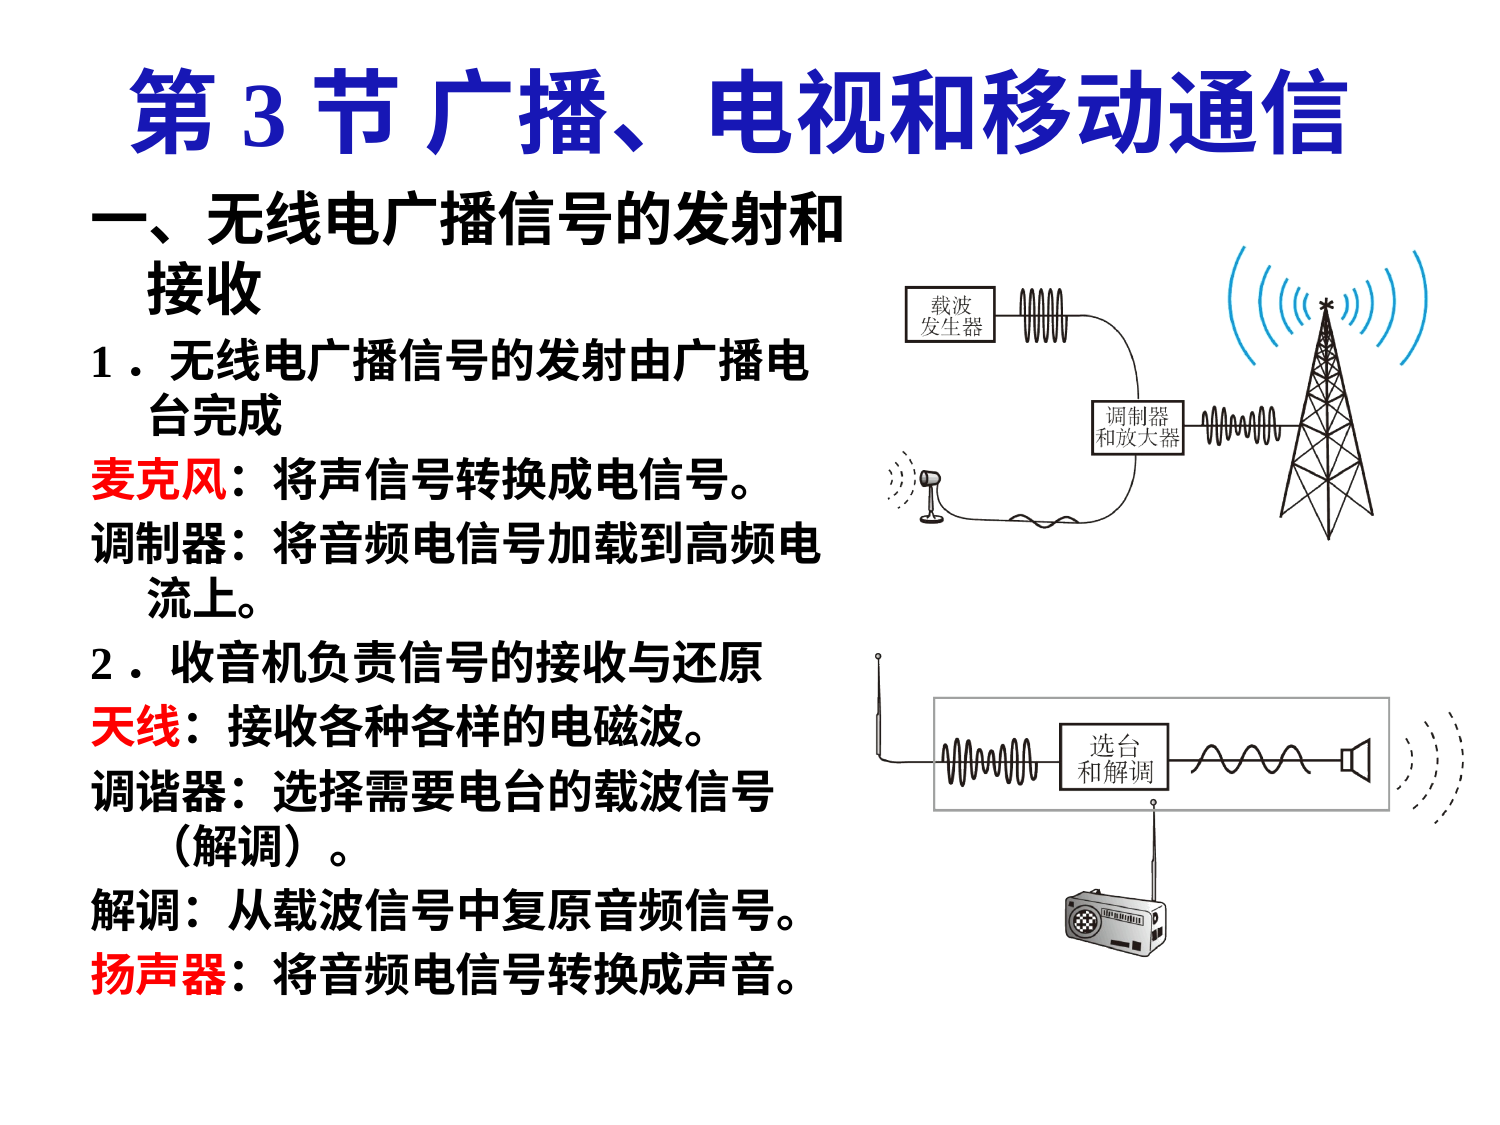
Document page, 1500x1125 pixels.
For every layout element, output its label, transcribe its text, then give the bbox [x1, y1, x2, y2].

title 第3节 广播、电视和移动通信 [74, 44, 1426, 176]
picture [830, 210, 1476, 565]
picture [843, 599, 1488, 988]
list 一、无线电广播信号的发射和接收 1．无线电广播信号的发射由广播电台完成 麦克风：将声信号转换成电信号。 调制器：将音频电信号加载到高频电流上。 2．收音机负责信号的接收与还原 天线：接收各种各样的电磁波。 调谐器：选择需要电台的载波信号（解调）。 解调：从载波信号中复原音频信号。 扬声器：将音频电信号转换成声音。 [74, 174, 863, 1101]
